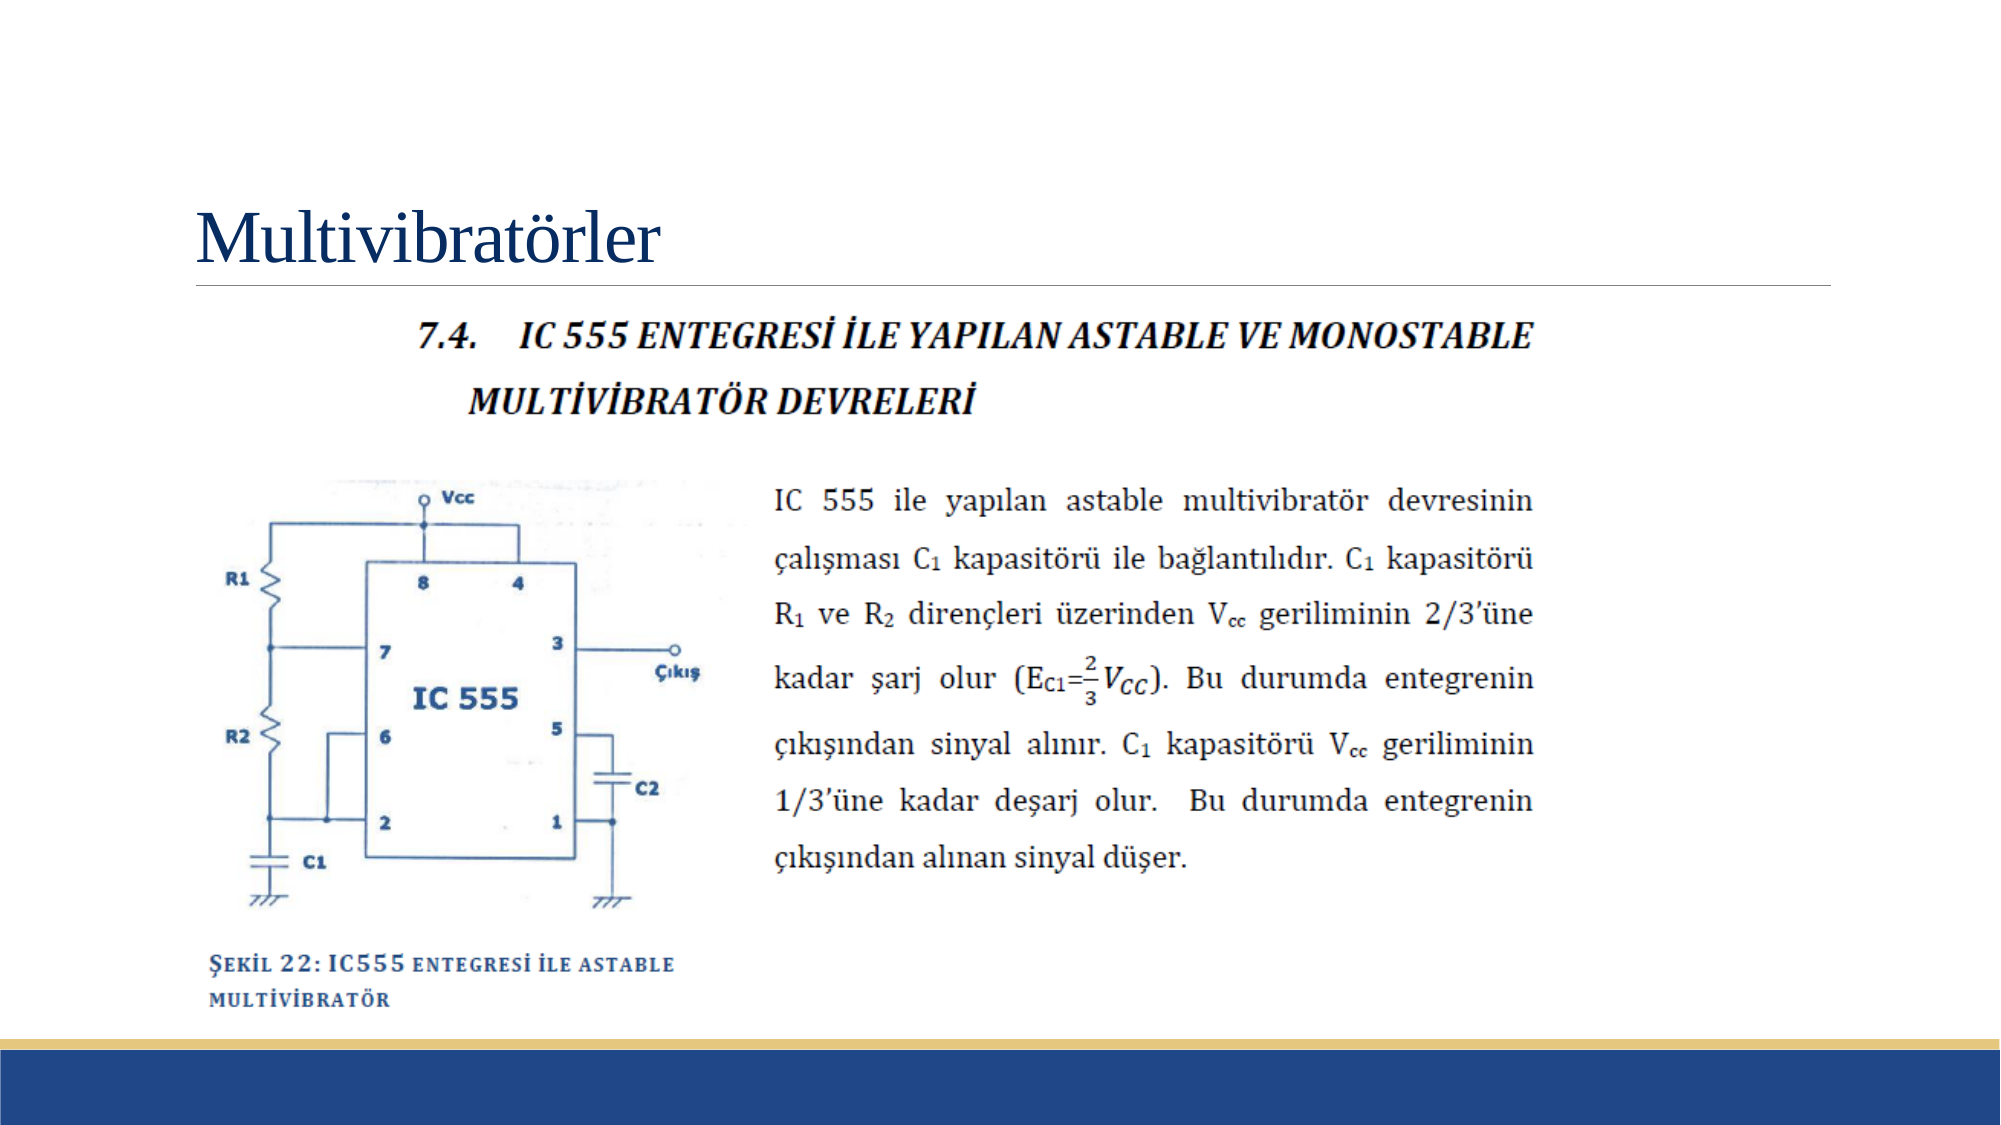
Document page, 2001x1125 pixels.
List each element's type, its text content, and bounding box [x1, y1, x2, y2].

title Multivibratörler [180, 47, 1830, 285]
picture [179, 301, 1618, 1028]
